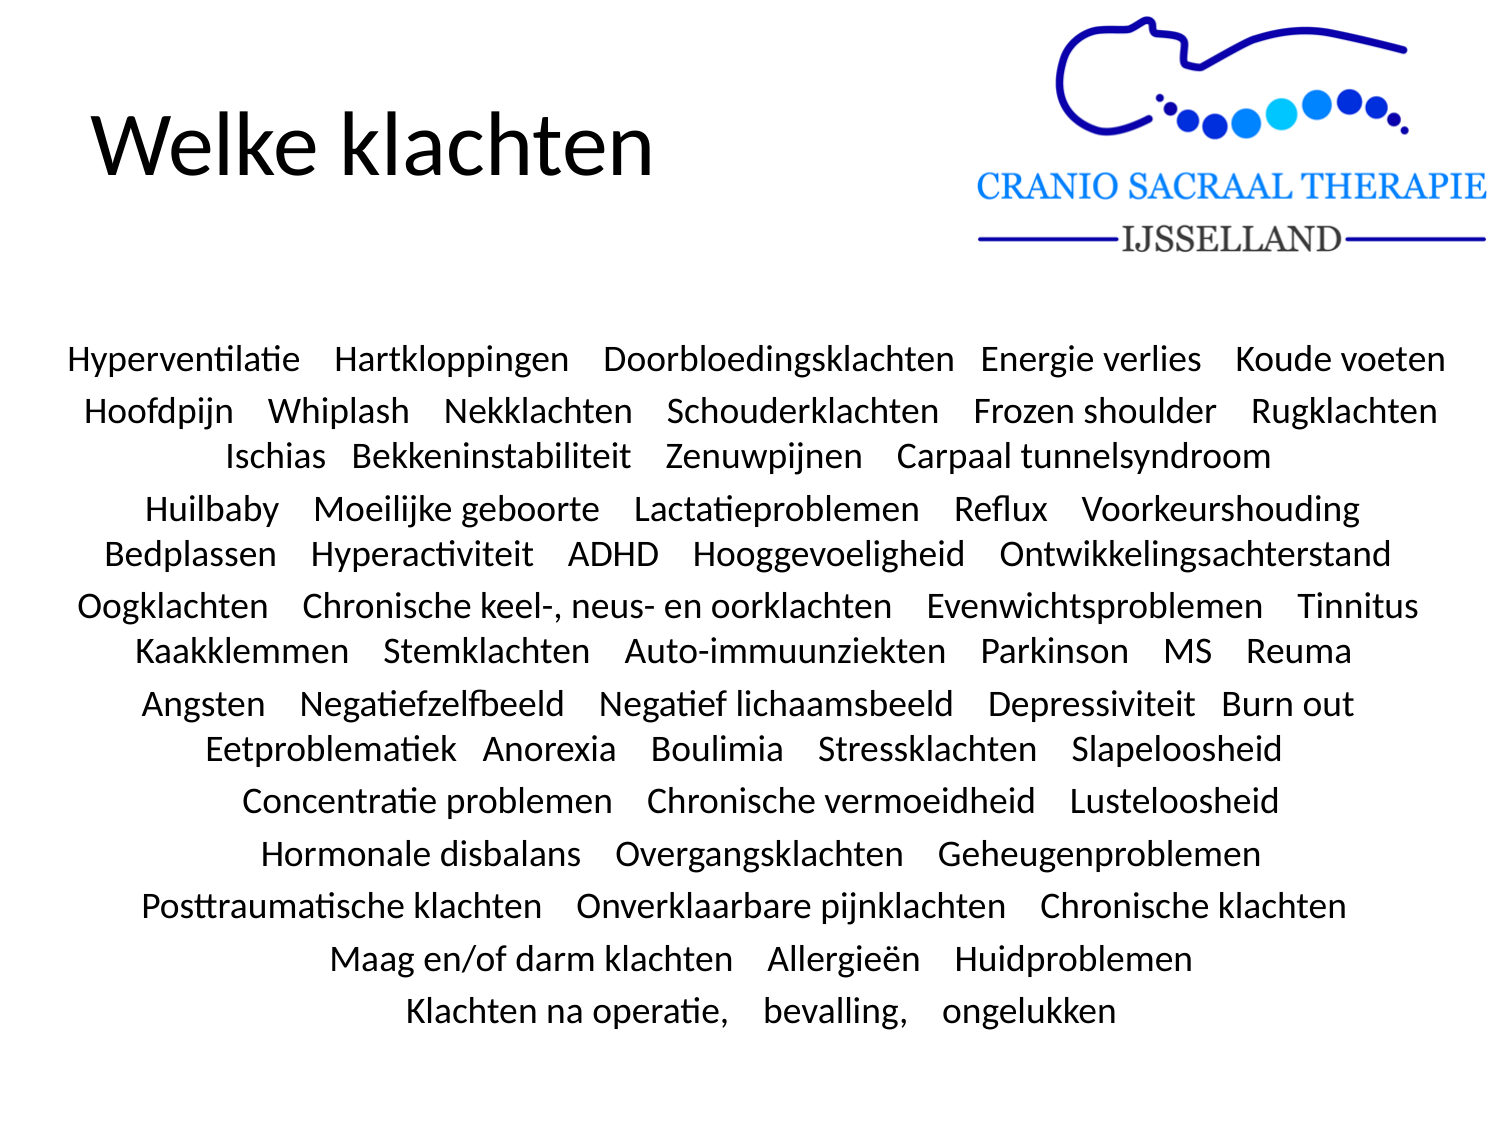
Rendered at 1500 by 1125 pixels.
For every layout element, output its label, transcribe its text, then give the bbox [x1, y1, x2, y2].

picture [960, 0, 1500, 288]
title Welke klachten [75, 45, 955, 233]
list Hyperventilatie Hartkloppingen Doorbloedingsklachten Energie verlies Koude voeten Hoofdpijn Whiplash Nekklachten Schouderklachten Frozen shoulder Rugklachten Ischias Bekkeninstabiliteit Zenuwpijnen Carpaal tunnelsyndroom Huilbaby Moeilijke geboorte Lactatieproblemen Reflux Voorkeurshouding Bedplassen Hyperactiviteit ADHD Hooggevoeligheid Ontwikkelingsachterstand Oogklachten Chronische keel-, neus- en oorklachten Evenwichtsproblemen Tinnitus Kaakklemmen Stemklachten Auto-immuunziekten Parkinson MS Reuma Angsten Negatiefzelfbeeld Negatief lichaamsbeeld Depressiviteit Burn out Eetproblematiek Anorexia Boulimia Stressklachten Slapeloosheid Concentratie problemen Chronische vermoeidheid Lusteloosheid Hormonale disbalans Overgangsklachten Geheugenproblemen Posttraumatische klachten Onverklaarbare pijnklachten Chronische klachten Maag en/of darm klachten Allergieën Huidproblemen Klachten na operatie, bevalling, ongelukken [41, 326, 1483, 1125]
